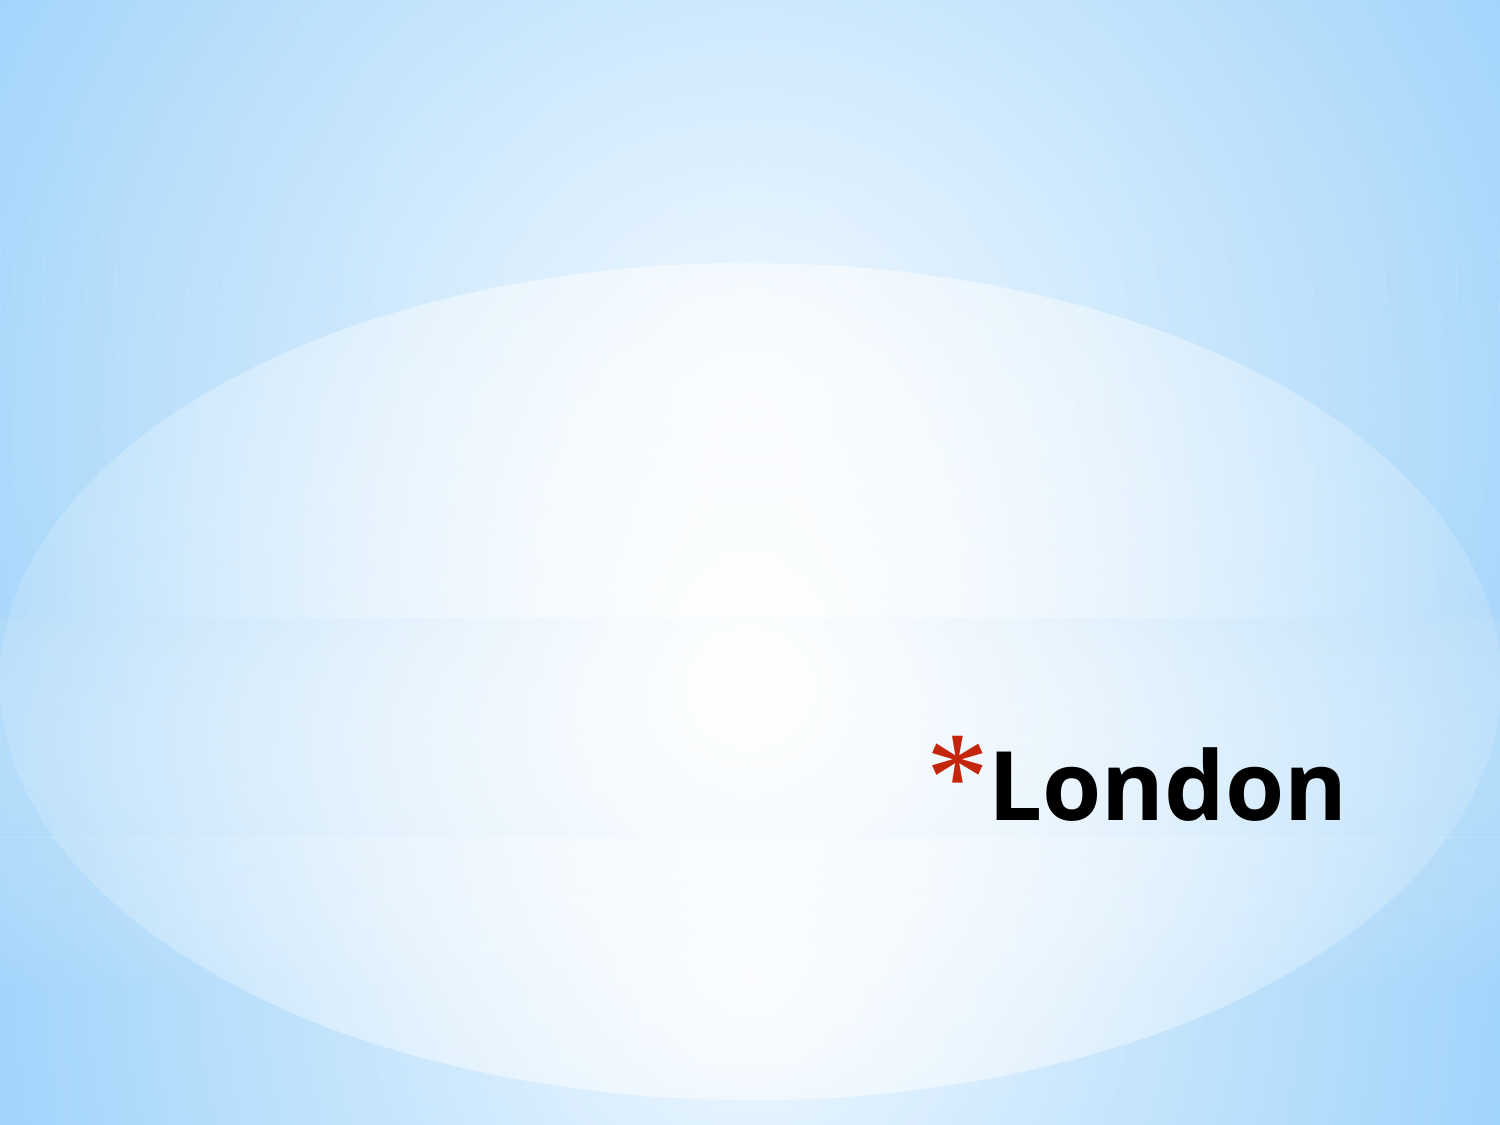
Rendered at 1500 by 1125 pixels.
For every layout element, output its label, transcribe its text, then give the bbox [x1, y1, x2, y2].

title London [294, 717, 1363, 905]
